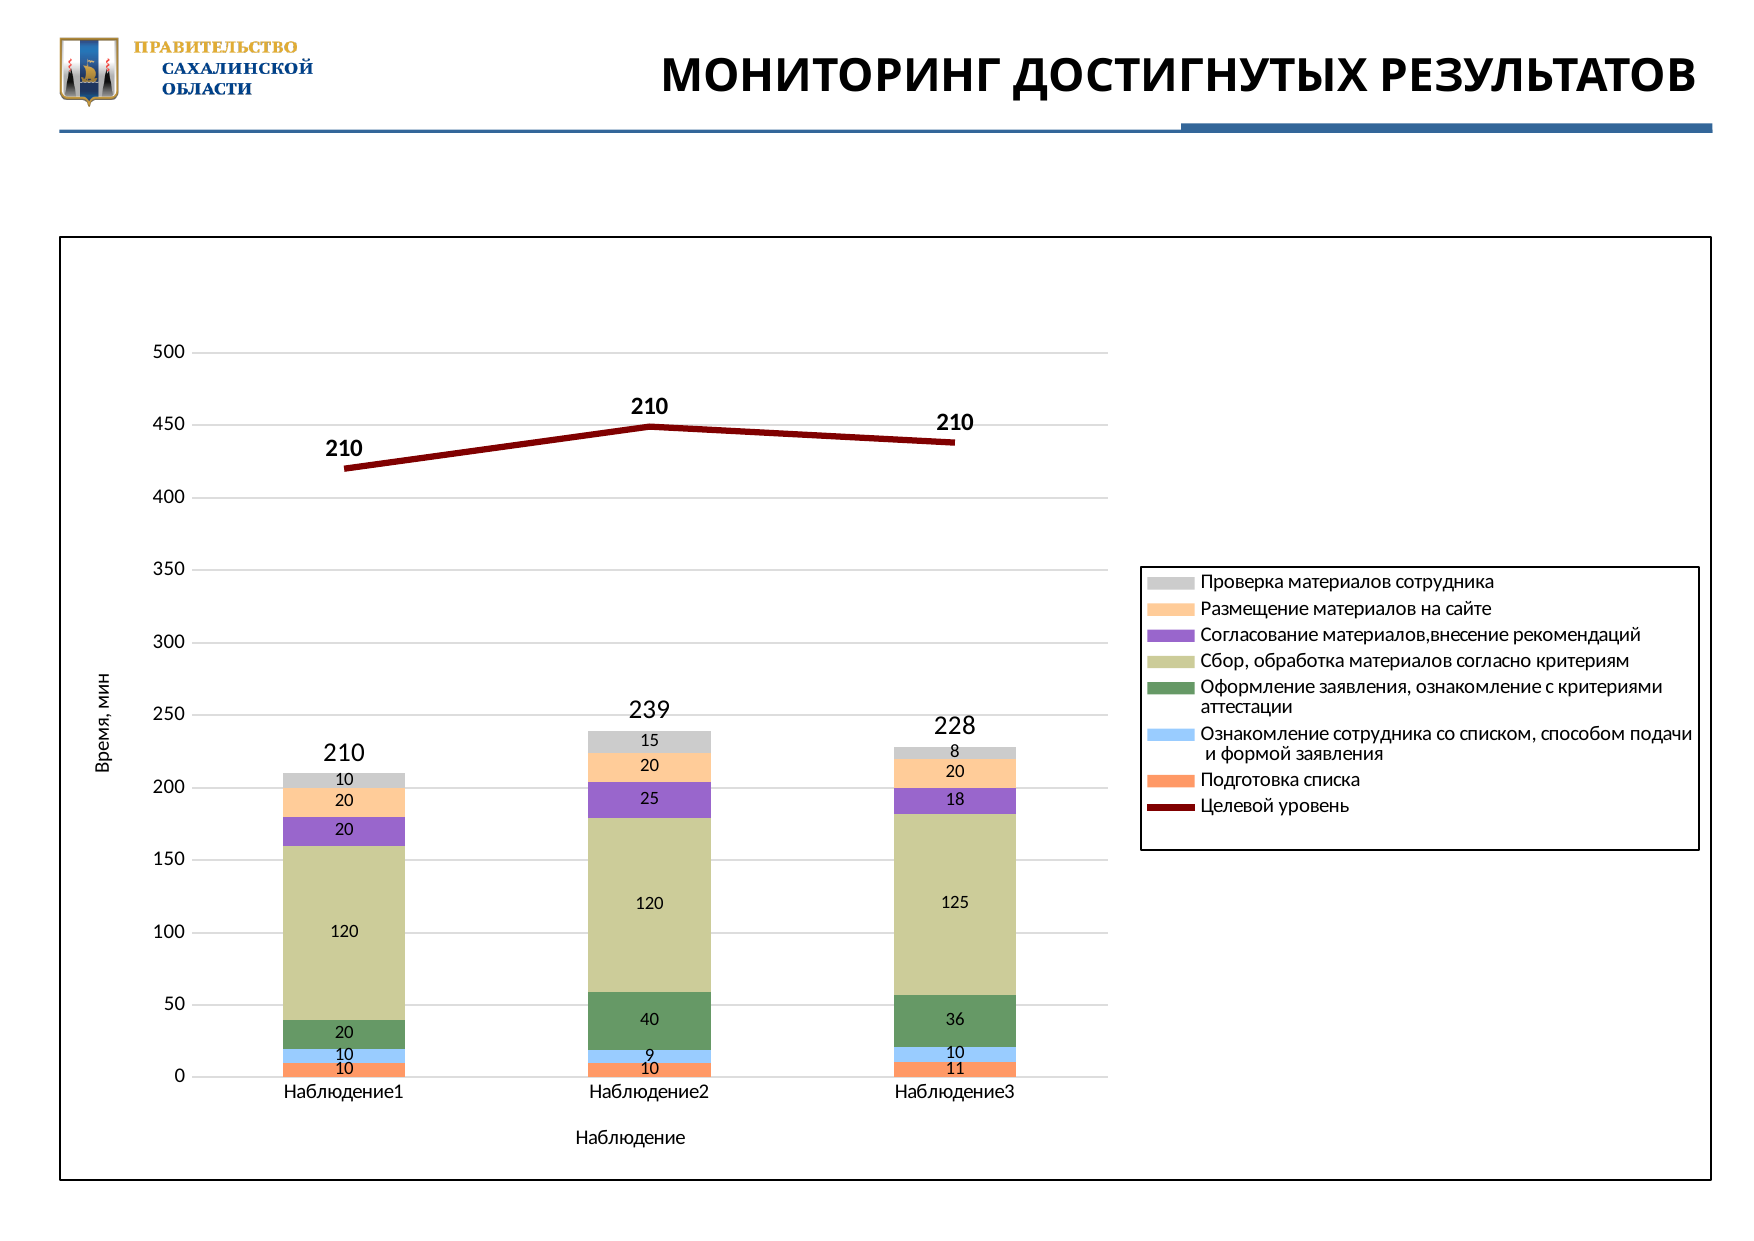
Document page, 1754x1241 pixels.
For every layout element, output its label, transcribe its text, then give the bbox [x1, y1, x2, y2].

text_box [1181, 123, 1713, 133]
chart [59, 235, 1713, 1182]
text_box МОНИТОРИНГ ДОСТИГНУТЫХ РЕЗУЛЬТАТОВ [414, 29, 1713, 113]
picture [59, 35, 313, 107]
text_box [59, 129, 1181, 133]
